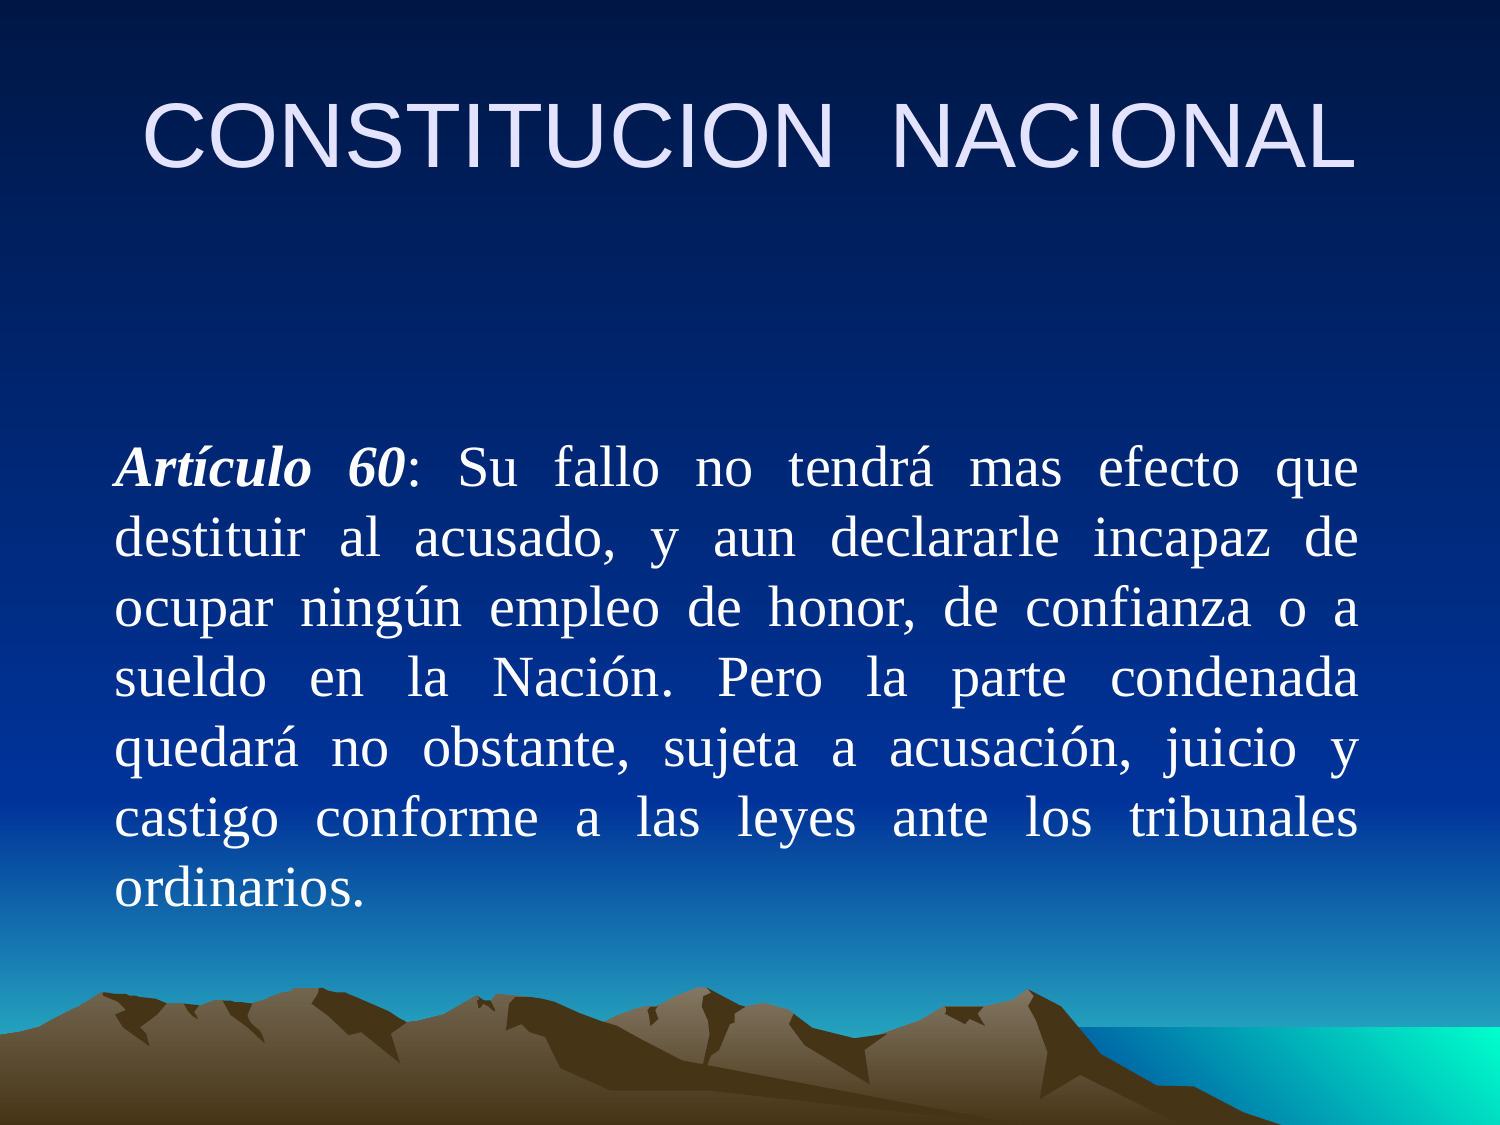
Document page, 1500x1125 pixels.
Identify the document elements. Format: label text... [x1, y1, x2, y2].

text_box Artículo 60: Su fallo no tendrá mas efecto que destituir al acusado, y aun declararle incapaz de ocupar ningún empleo de honor, de confianza o a sueldo en la Nación. Pero la parte condenada quedará no obstante, sujeta a acusación, juicio y castigo conforme a las leyes ante los tribunales ordinarios. [100, 420, 1375, 926]
title CONSTITUCION NACIONAL [75, 37, 1425, 225]
